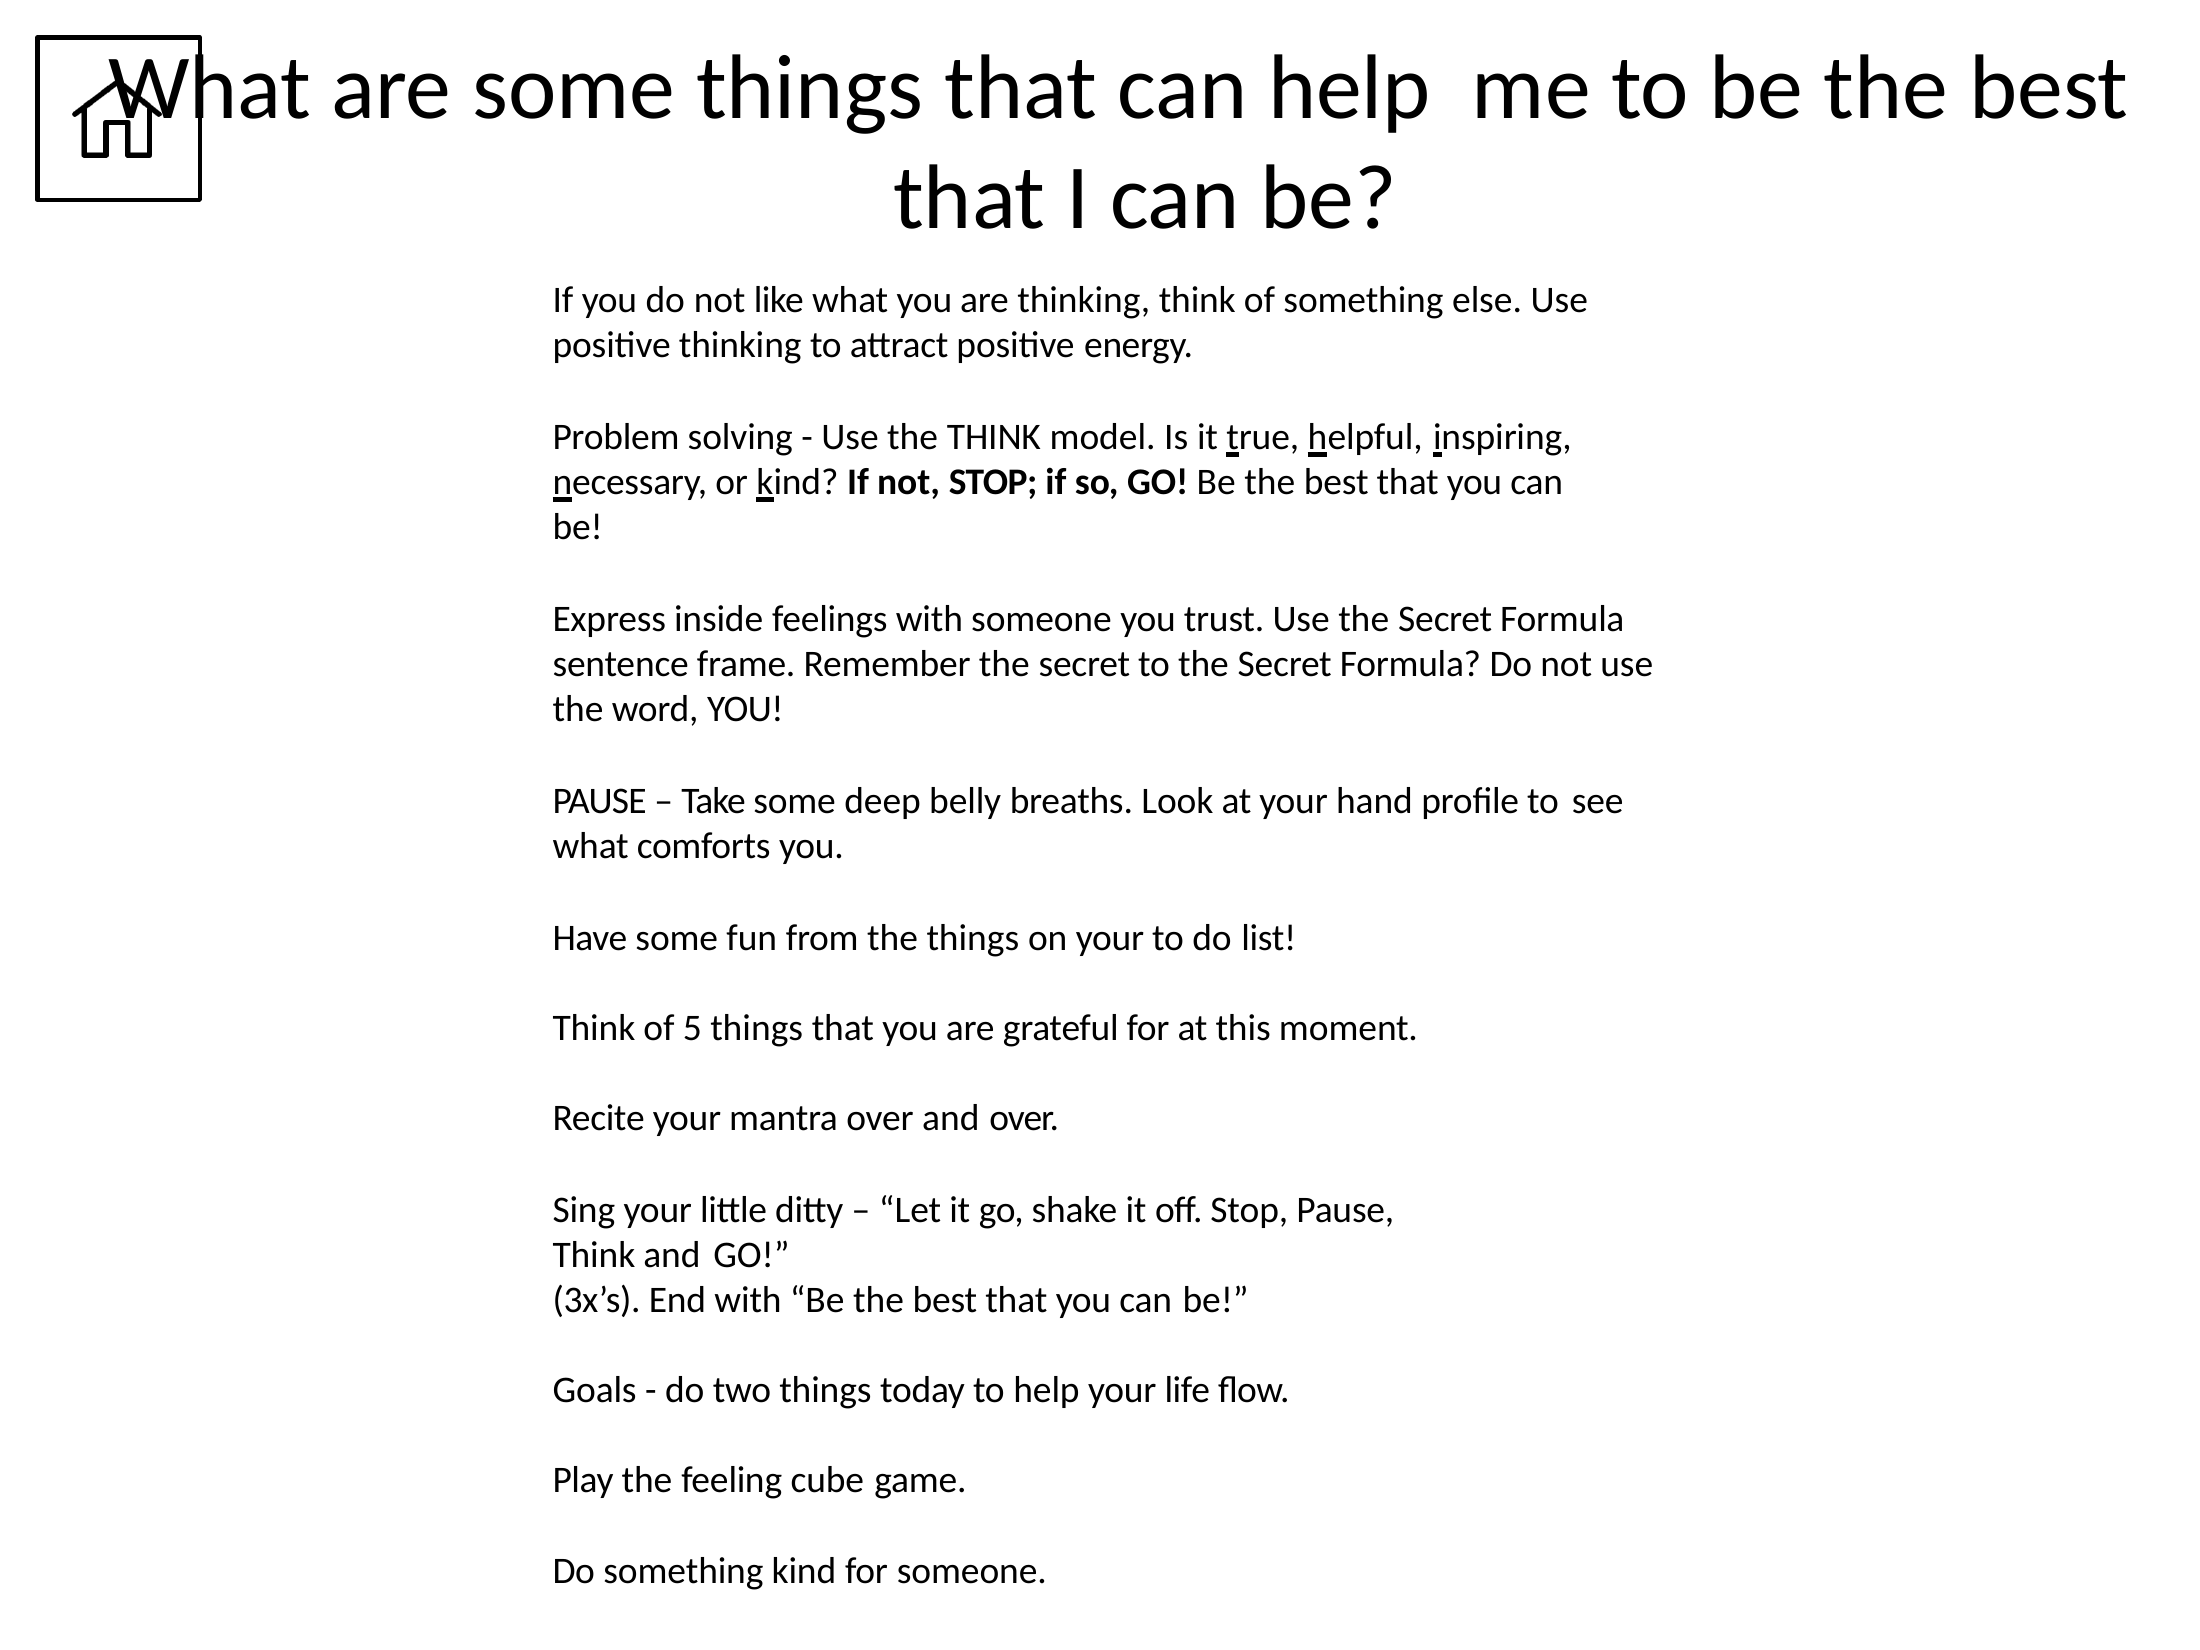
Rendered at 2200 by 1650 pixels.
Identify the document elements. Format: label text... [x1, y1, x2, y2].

text_box If you do not like what you are thinking, think of something else. Use positive thinking to attract positive energy. Problem solving - Use the THINK model. Is it true, helpful, inspiring, necessary, or kind? If not, STOP; if so, GO! Be the best that you can be! Express inside feelings with someone you trust. Use the Secret Formula sentence frame. Remember the secret to the Secret Formula? Do not use the word, YOU! PAUSE – Take some deep belly breaths. Look at your hand profile to see what comforts you. Have some fun from the things on your to do list! Think of 5 things that you are grateful for at this moment. Recite your mantra over and over. Sing your little ditty – “Let it go, shake it off. Stop, Pause, Think and GO!” (3x’s). End with “Be the best that you can be!” Goals - do two things today to help your life flow. Play the feeling cube game. Do something kind for someone. [550, 272, 1669, 1592]
title What are some things that can help me to be the best that I can be? [50, 0, 2150, 276]
picture [35, 36, 50, 200]
